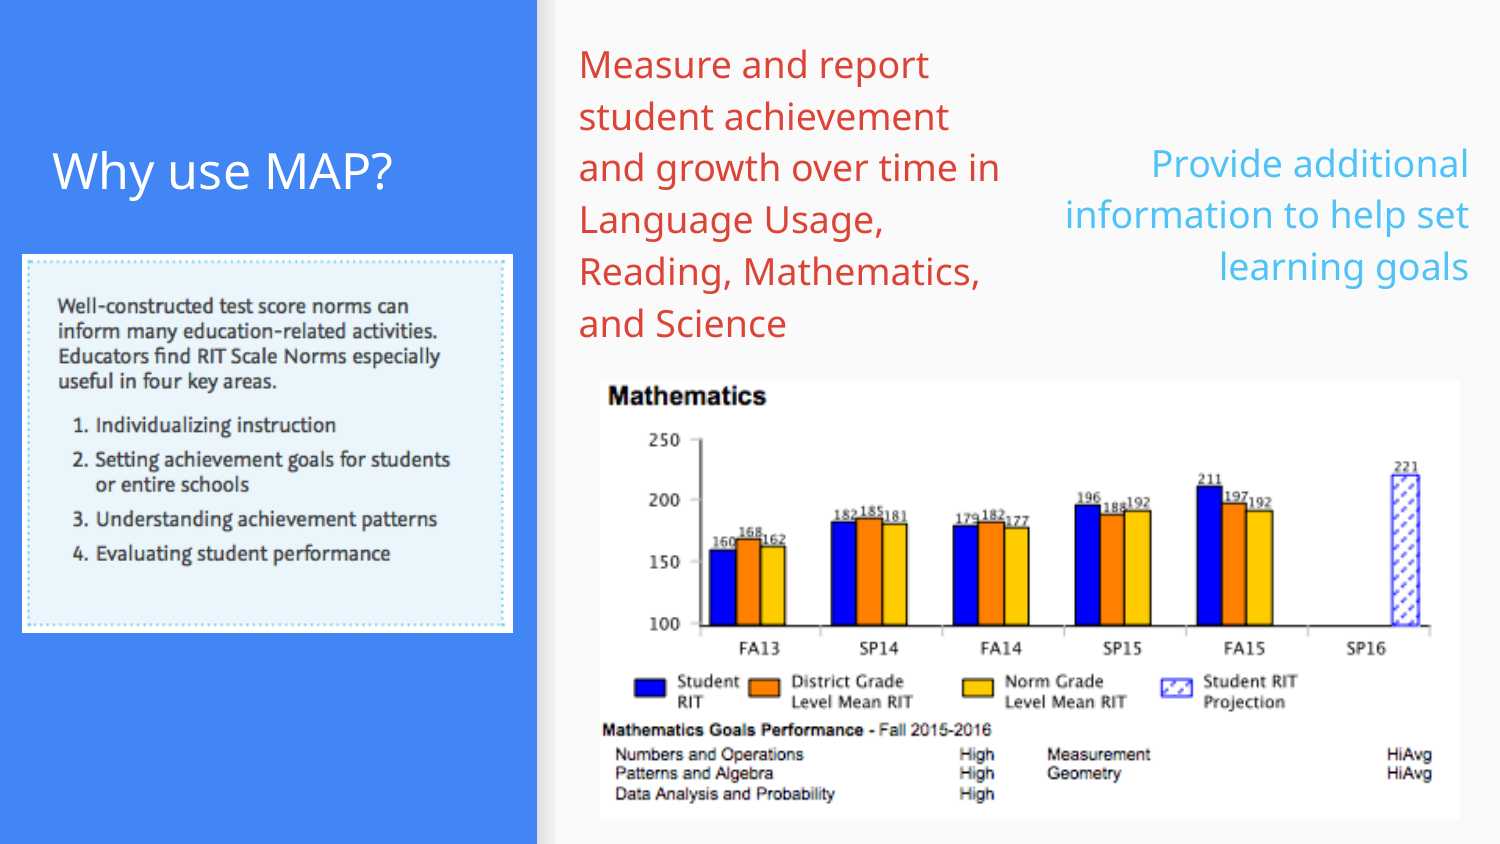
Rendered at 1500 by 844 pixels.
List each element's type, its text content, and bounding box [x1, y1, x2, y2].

list Provide additional information to help set learning goals [1025, 39, 1485, 559]
picture [599, 381, 1460, 819]
title Why use MAP? [37, 58, 498, 216]
list Measure and report student achievement and growth over time in Language Usage, Reading, Mathematics, and Science [563, 19, 1025, 539]
picture [21, 254, 513, 634]
